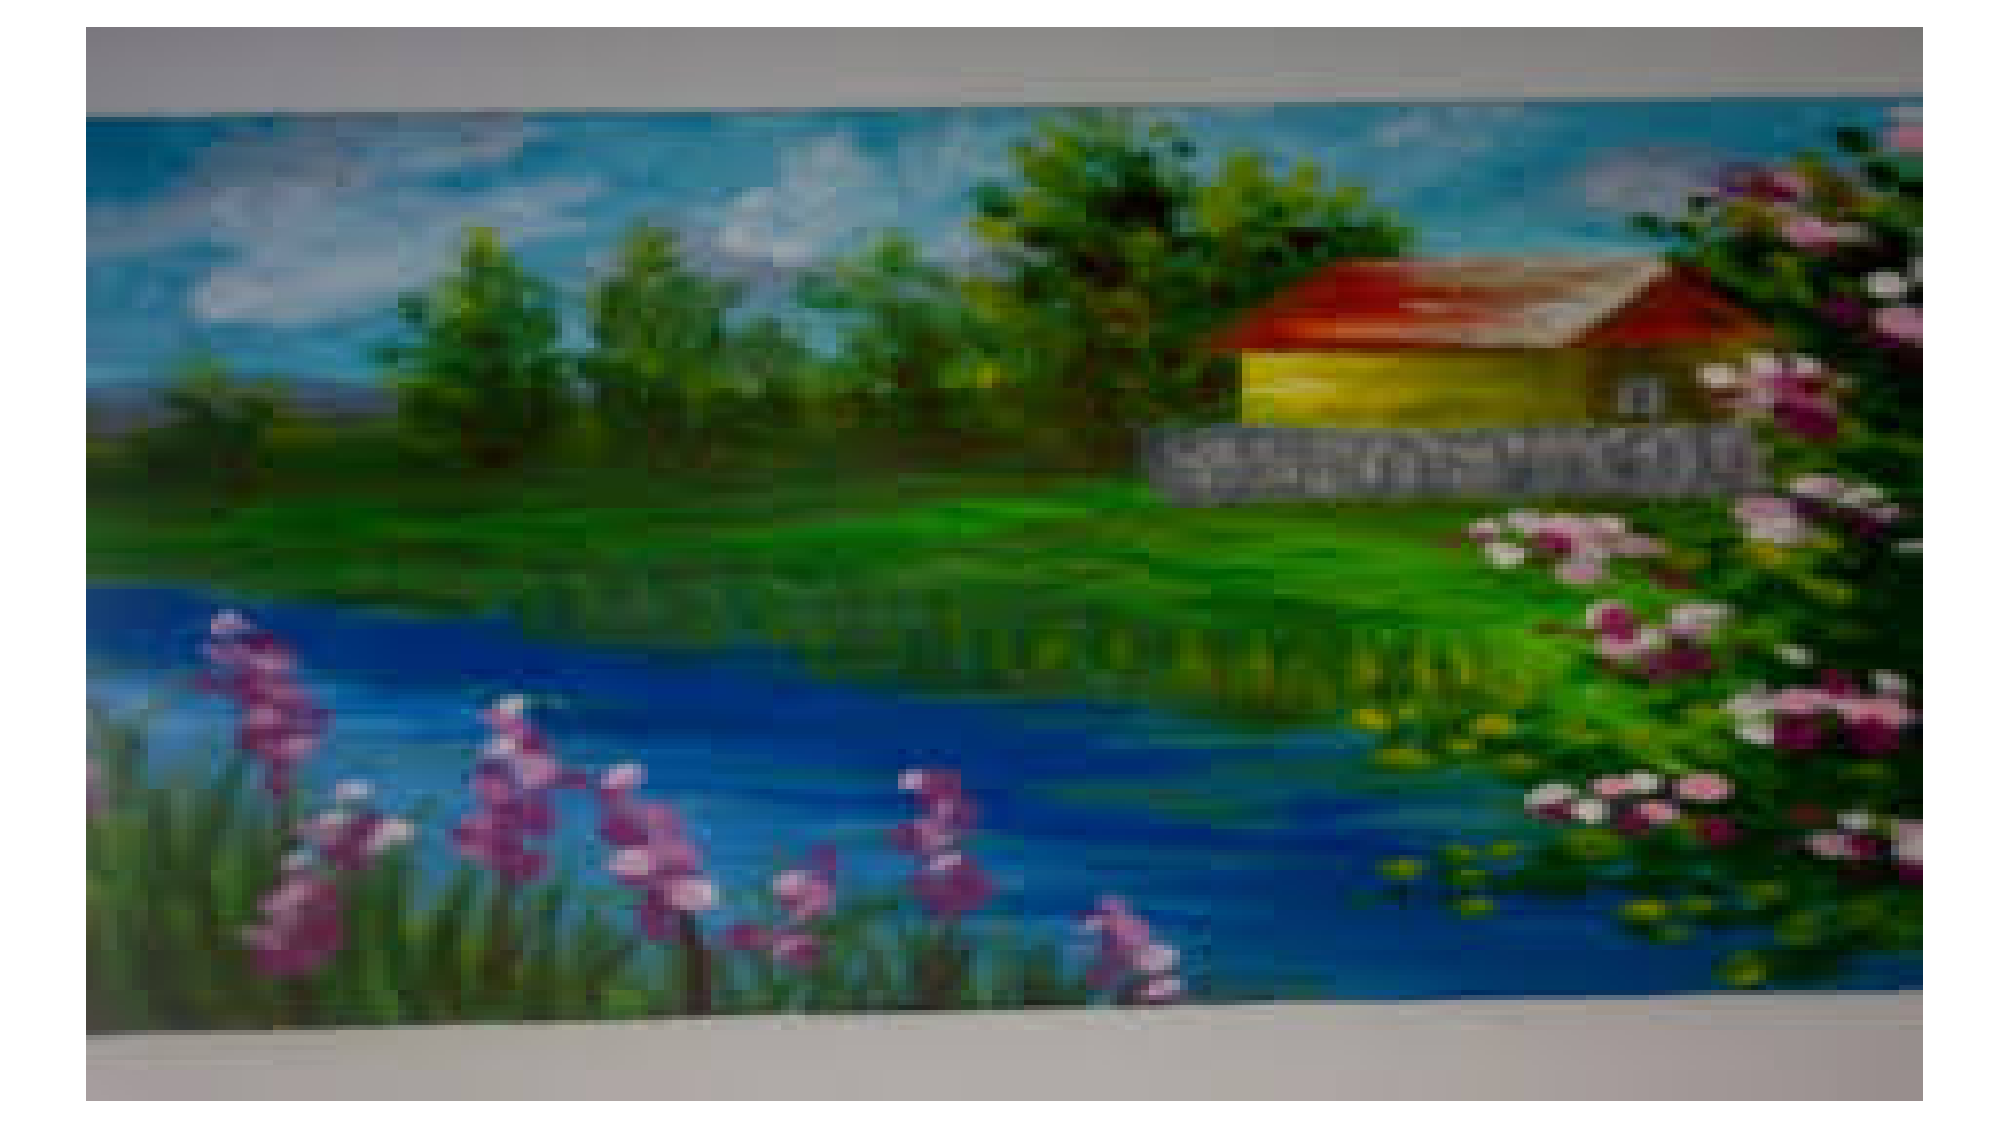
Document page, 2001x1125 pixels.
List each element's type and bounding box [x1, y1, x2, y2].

list [86, 27, 1923, 1101]
